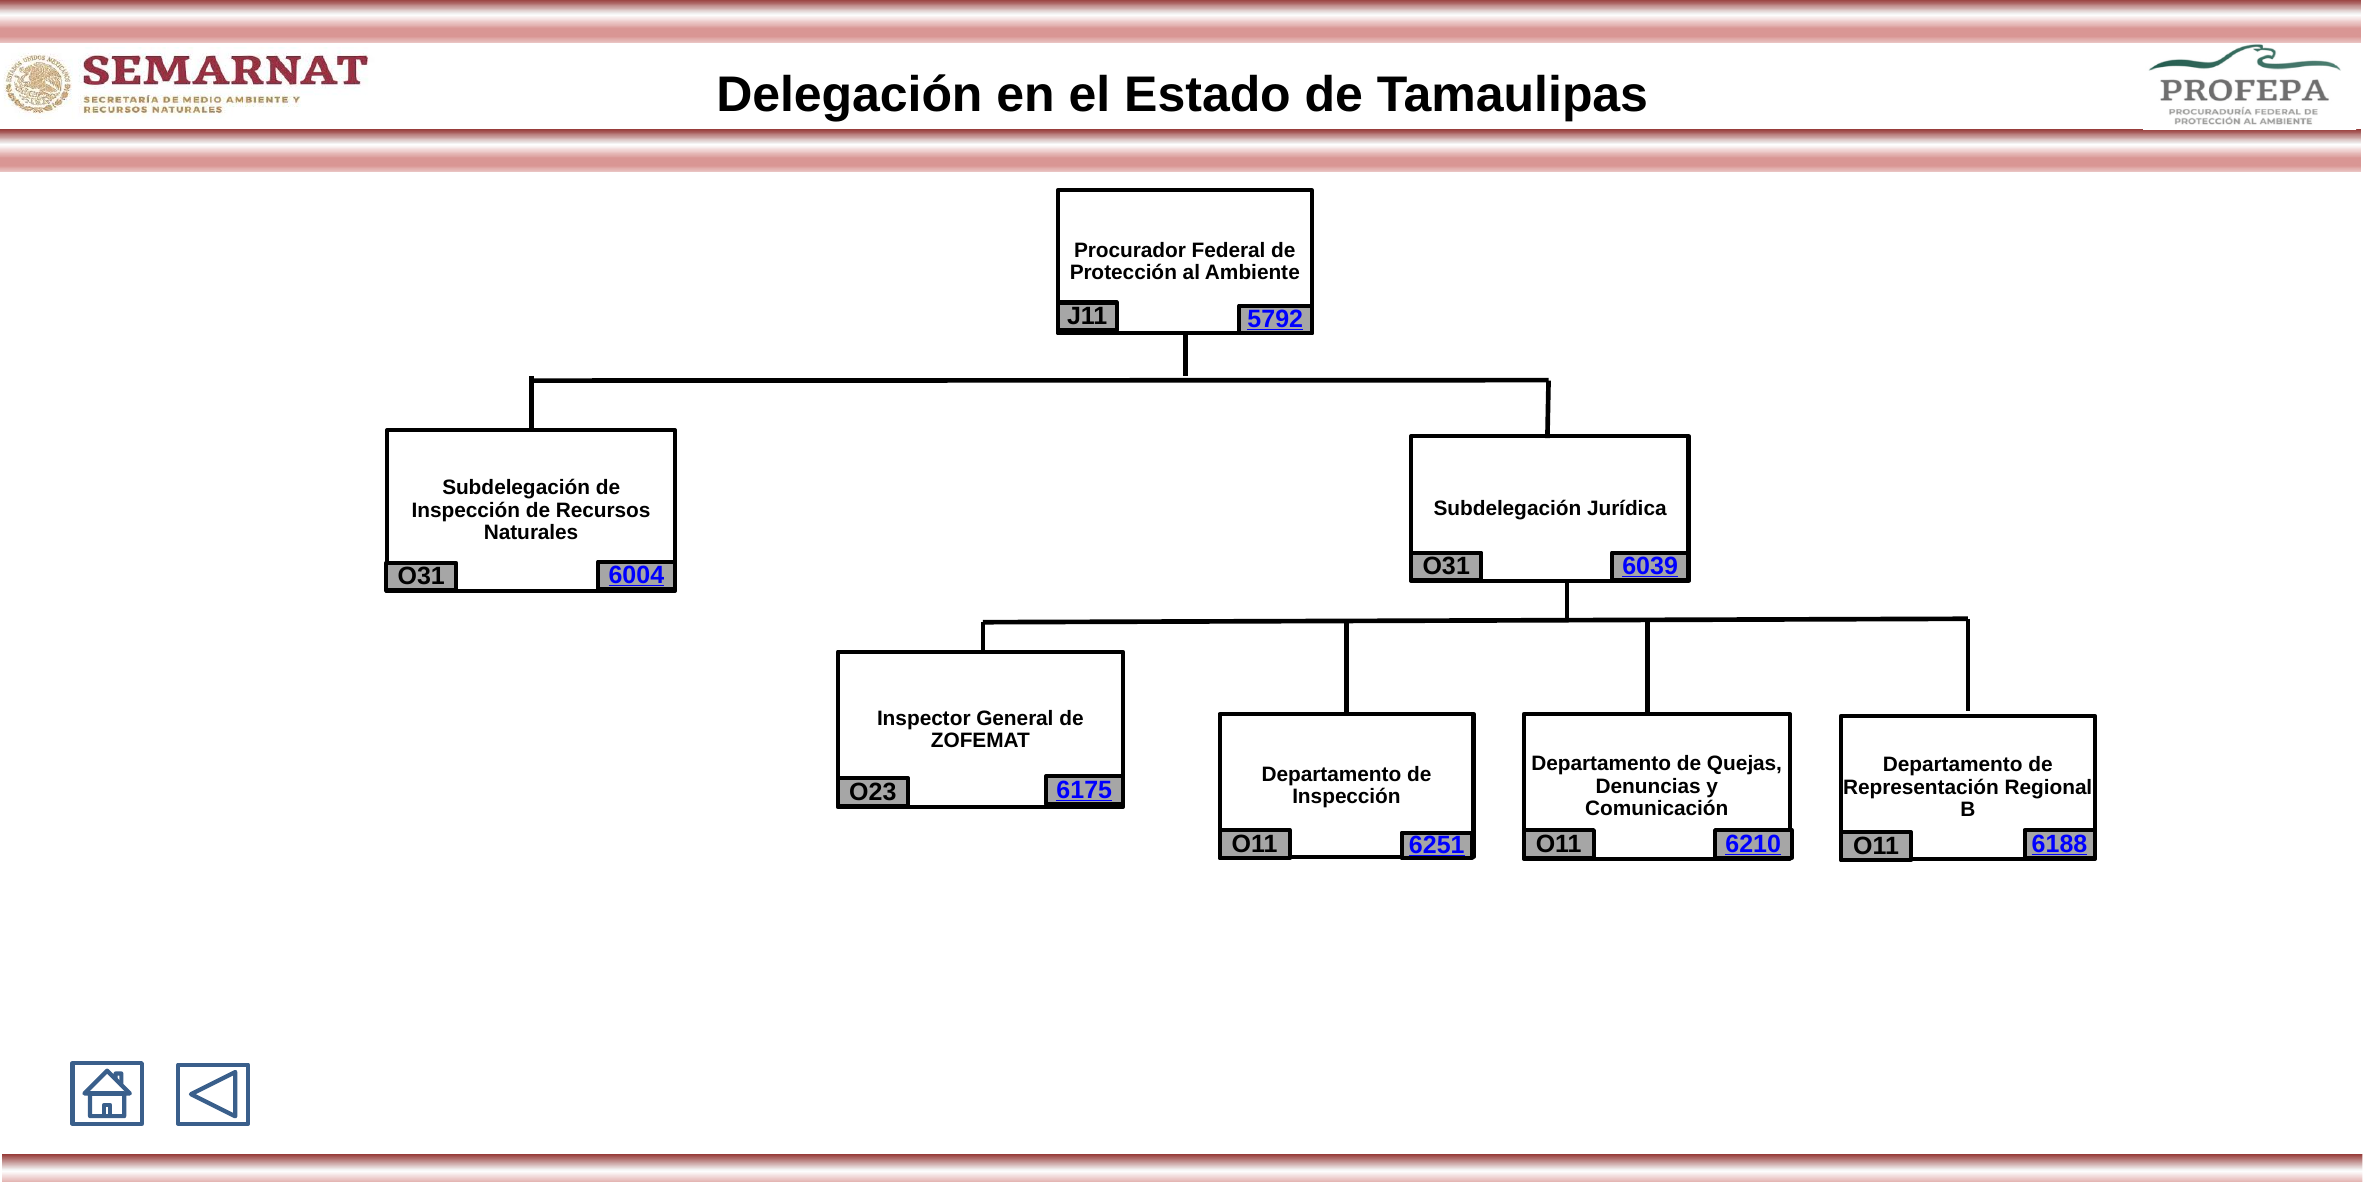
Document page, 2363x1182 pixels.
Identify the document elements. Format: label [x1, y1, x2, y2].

text_box [0, 0, 2363, 1182]
text_box [982, 618, 1967, 623]
